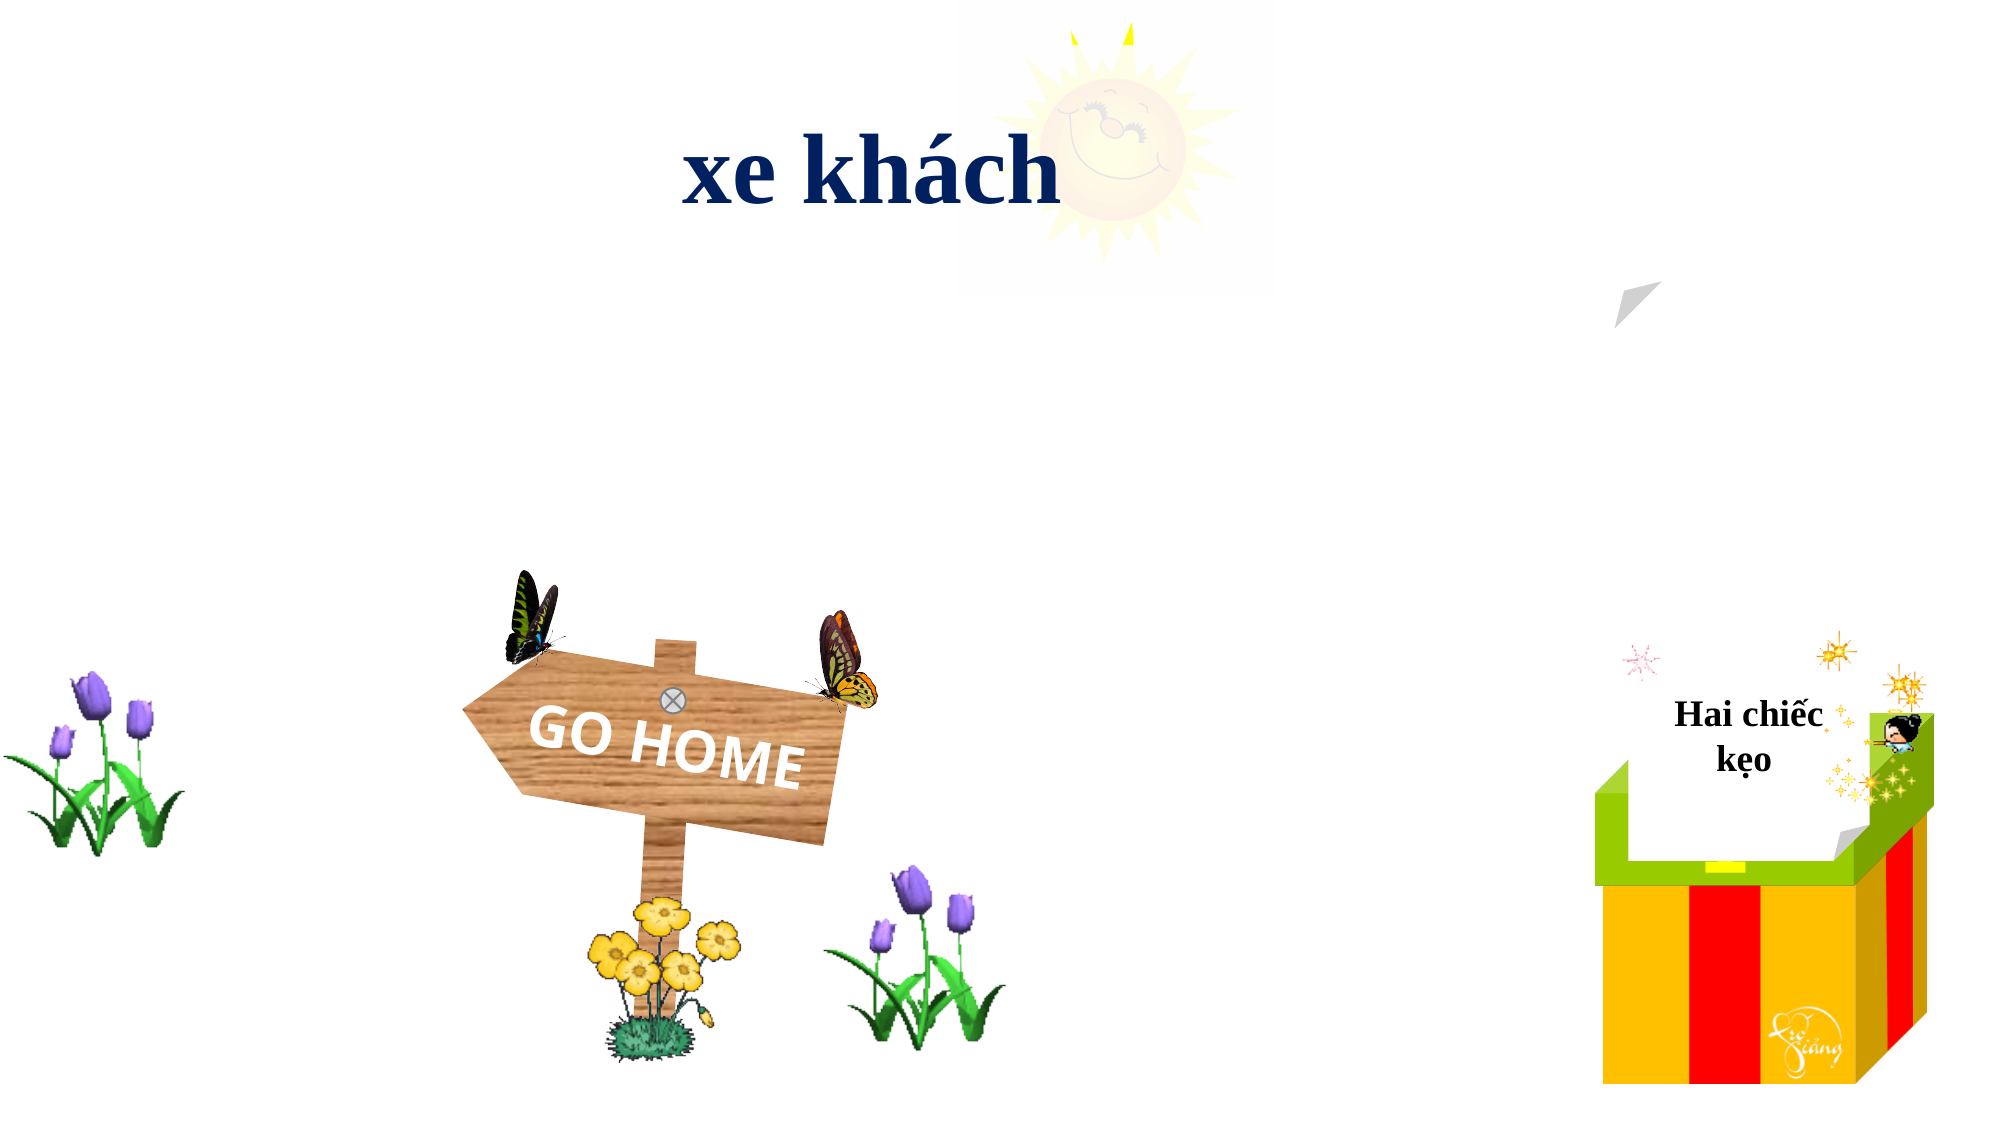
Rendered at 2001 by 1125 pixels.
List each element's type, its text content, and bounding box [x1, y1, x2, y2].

text_box GO HOME [460, 660, 843, 847]
picture [820, 845, 1012, 1055]
text_box [653, 637, 698, 673]
picture [0, 651, 191, 861]
text_box xe khách [82, 44, 1666, 330]
picture [747, 601, 893, 740]
text_box [659, 687, 687, 715]
text_box Hai chiếc kẹo [1703, 642, 1812, 713]
picture [586, 895, 743, 1063]
picture [493, 563, 622, 690]
picture [956, 0, 1276, 297]
text_box [639, 817, 687, 895]
picture [1595, 626, 1934, 1084]
